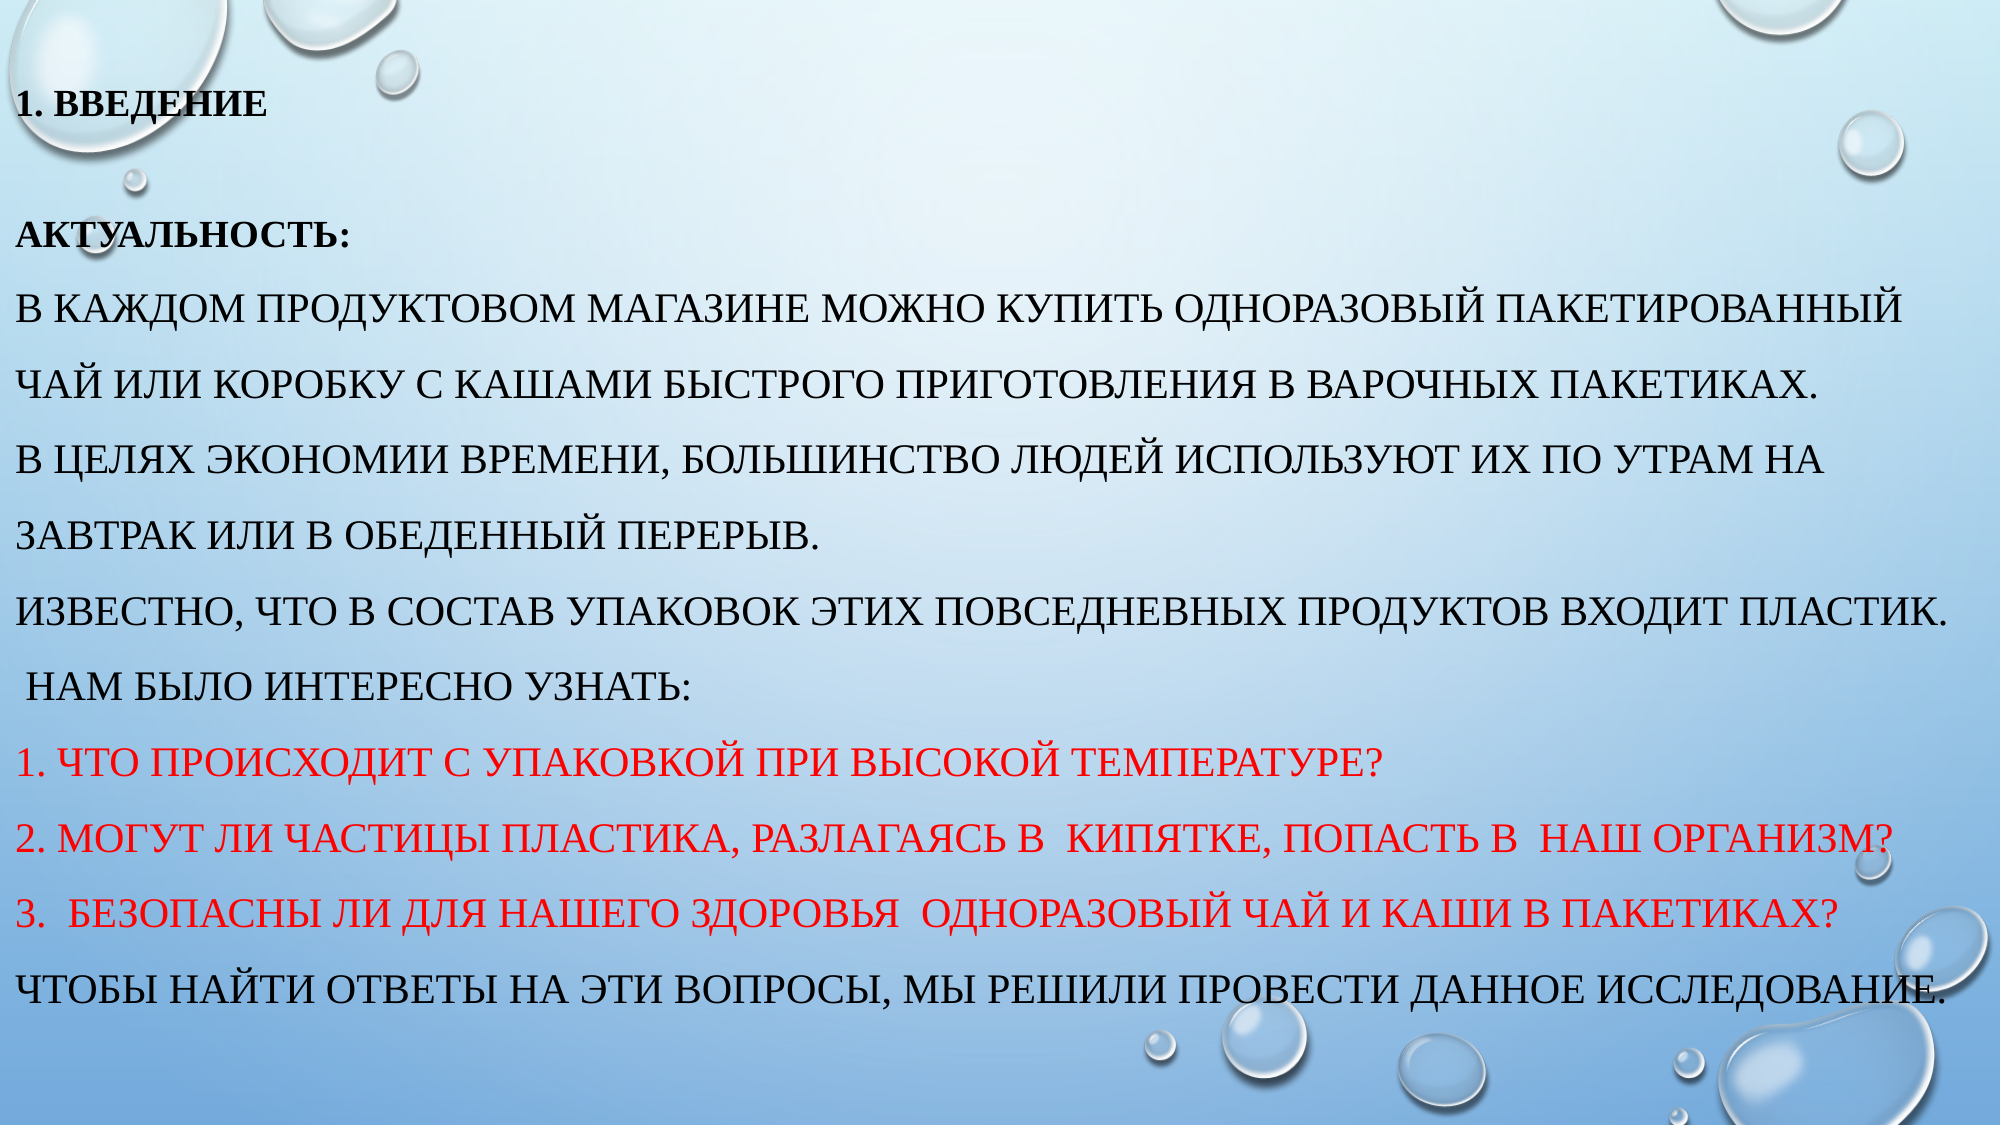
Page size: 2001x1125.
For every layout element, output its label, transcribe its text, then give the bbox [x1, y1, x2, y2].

title 1. ВВЕДЕНИЕ Актуальность: В каждом продуктовом магазине можно купить одноразовый пакетированный чай или коробку с кашами быстрого приготовления в варочных пакетиках. В целях экономии времени, большинство людей используют их по утрам на завтрак или в обеденный перерыв. Известно, что в состав упаковок этих повседневных продуктов входит пластик. Нам было интересно узнать: 1. Что происходит с упаковкой при высокой температуре? 2. Могут ли частицы пластика, разлагаясь в кипятке, попасть в наш организм? 3. безопасны ли для нашего здоровья одноразовый чай и каши в пакетиках? Чтобы найти ответы на эти вопросы, мы решили провести данное исследование. [0, 15, 1974, 1103]
picture [0, 0, 2000, 1125]
